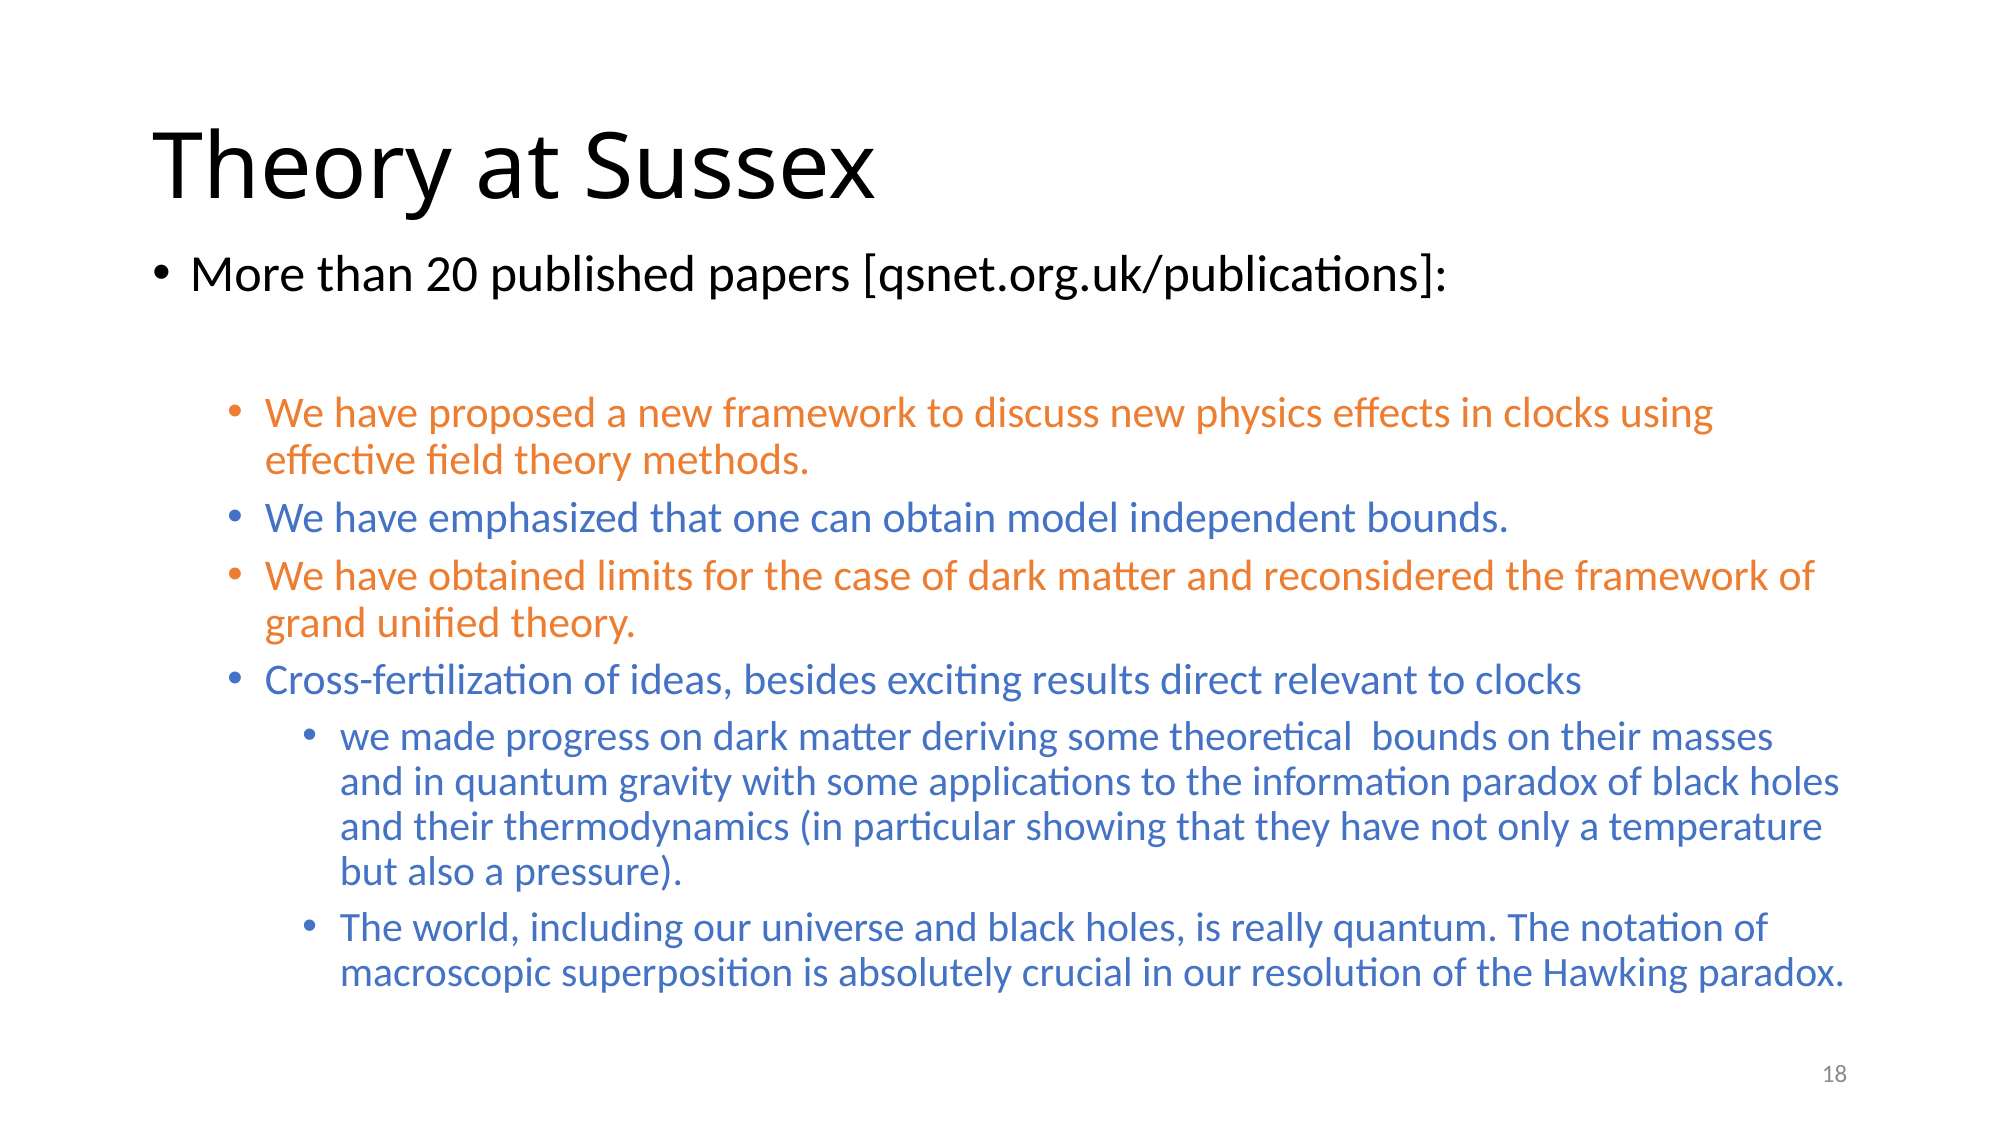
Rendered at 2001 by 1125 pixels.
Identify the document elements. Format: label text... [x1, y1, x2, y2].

slide_number 18 [1412, 1055, 1863, 1103]
title Theory at Sussex [137, 59, 1863, 155]
list More than 20 published papers [qsnet.org.uk/publications]: We have proposed a new framework to discuss new physics effects in clocks using effective field theory methods. We have emphasized that one can obtain model independent bounds. We have obtained limits for the case of dark matter and reconsidered the framework of grand unified theory. Cross-fertilization of ideas, besides exciting results direct relevant to clocks we made progress on dark matter deriving some theoretical bounds on their masses and in quantum gravity with some applications to the information paradox of black holes and their thermodynamics (in particular showing that they have not only a temperature but also a pressure). The world, including our universe and black holes, is really quantum. The notation of macroscopic superposition is absolutely crucial in our resolution of the Hawking paradox. [137, 155, 1863, 1055]
